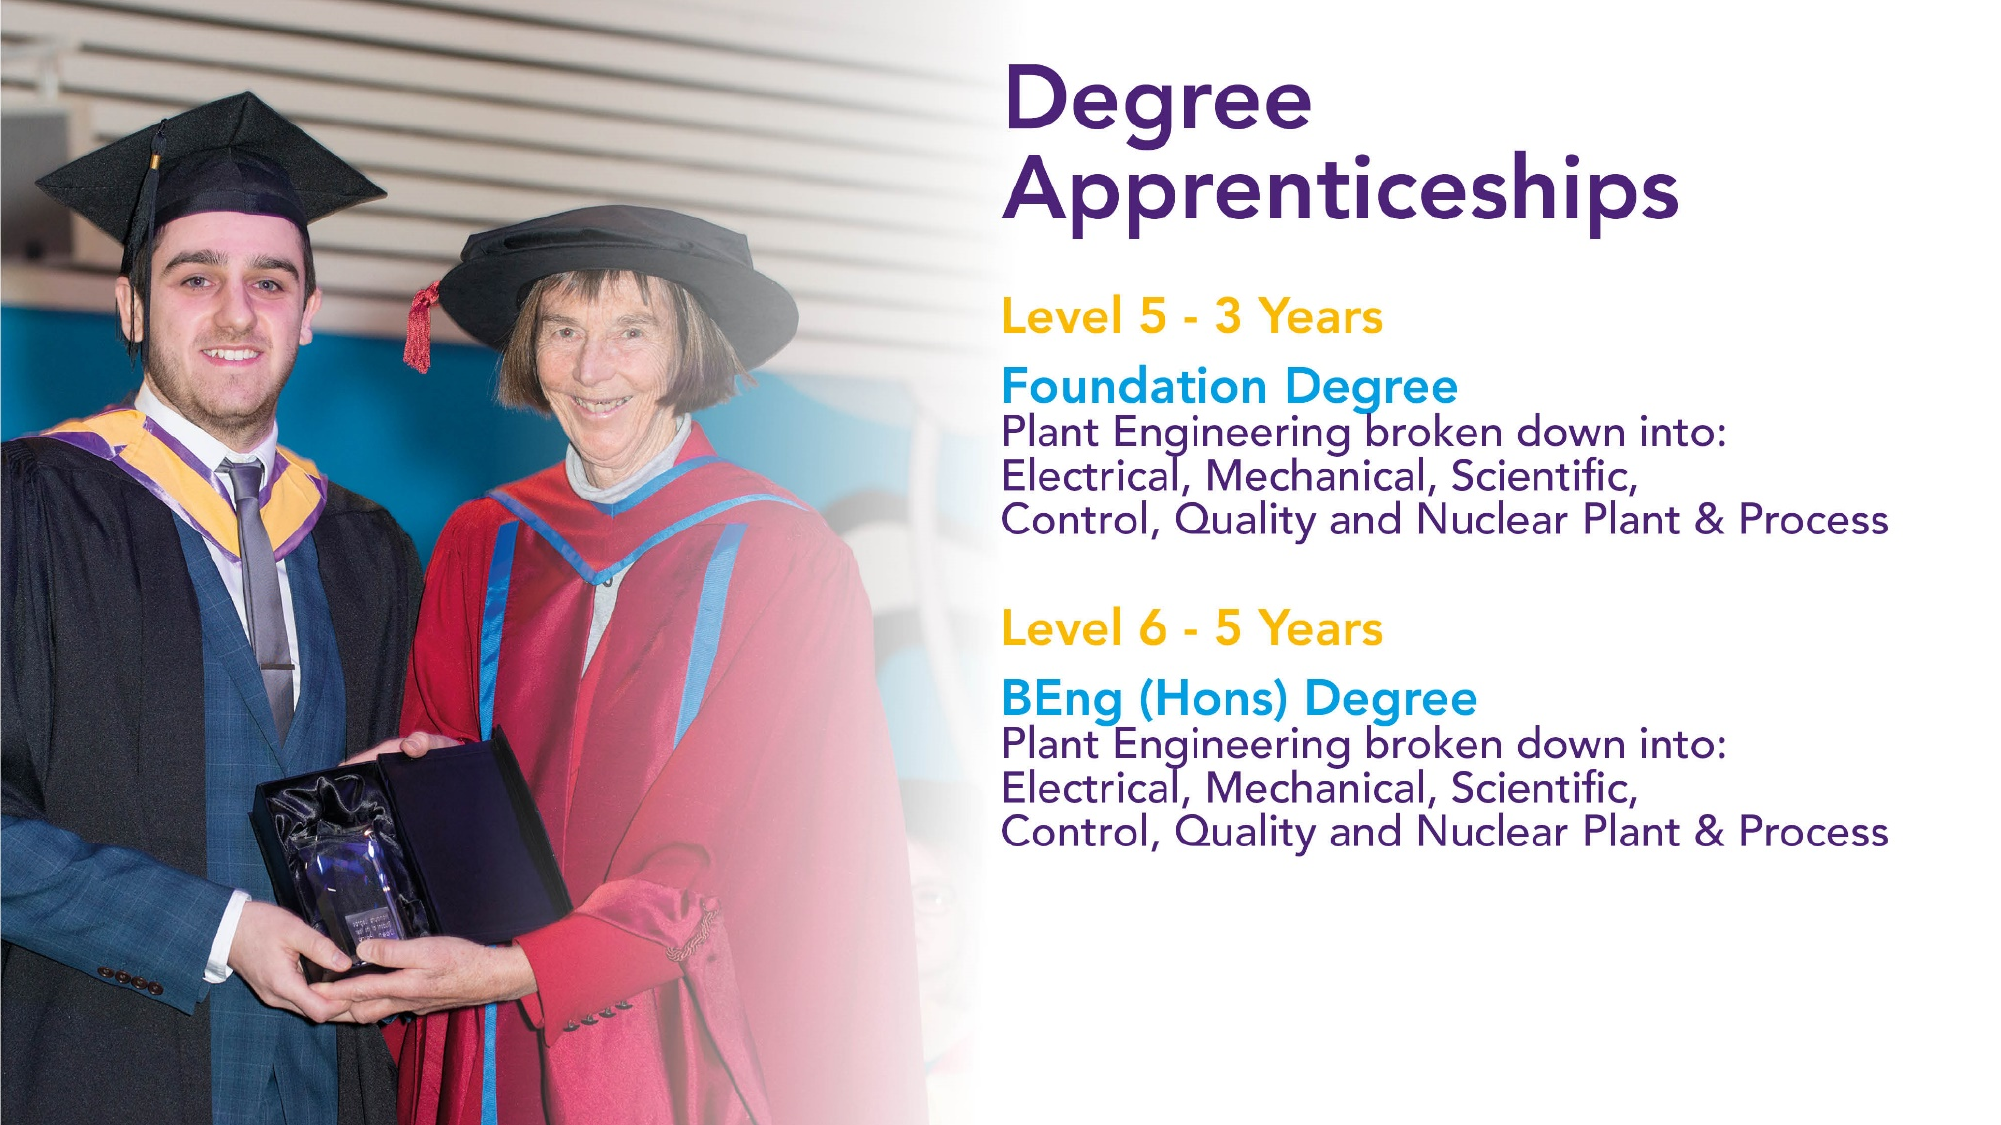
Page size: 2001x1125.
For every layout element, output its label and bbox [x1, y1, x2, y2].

list [0, 0, 1998, 1125]
